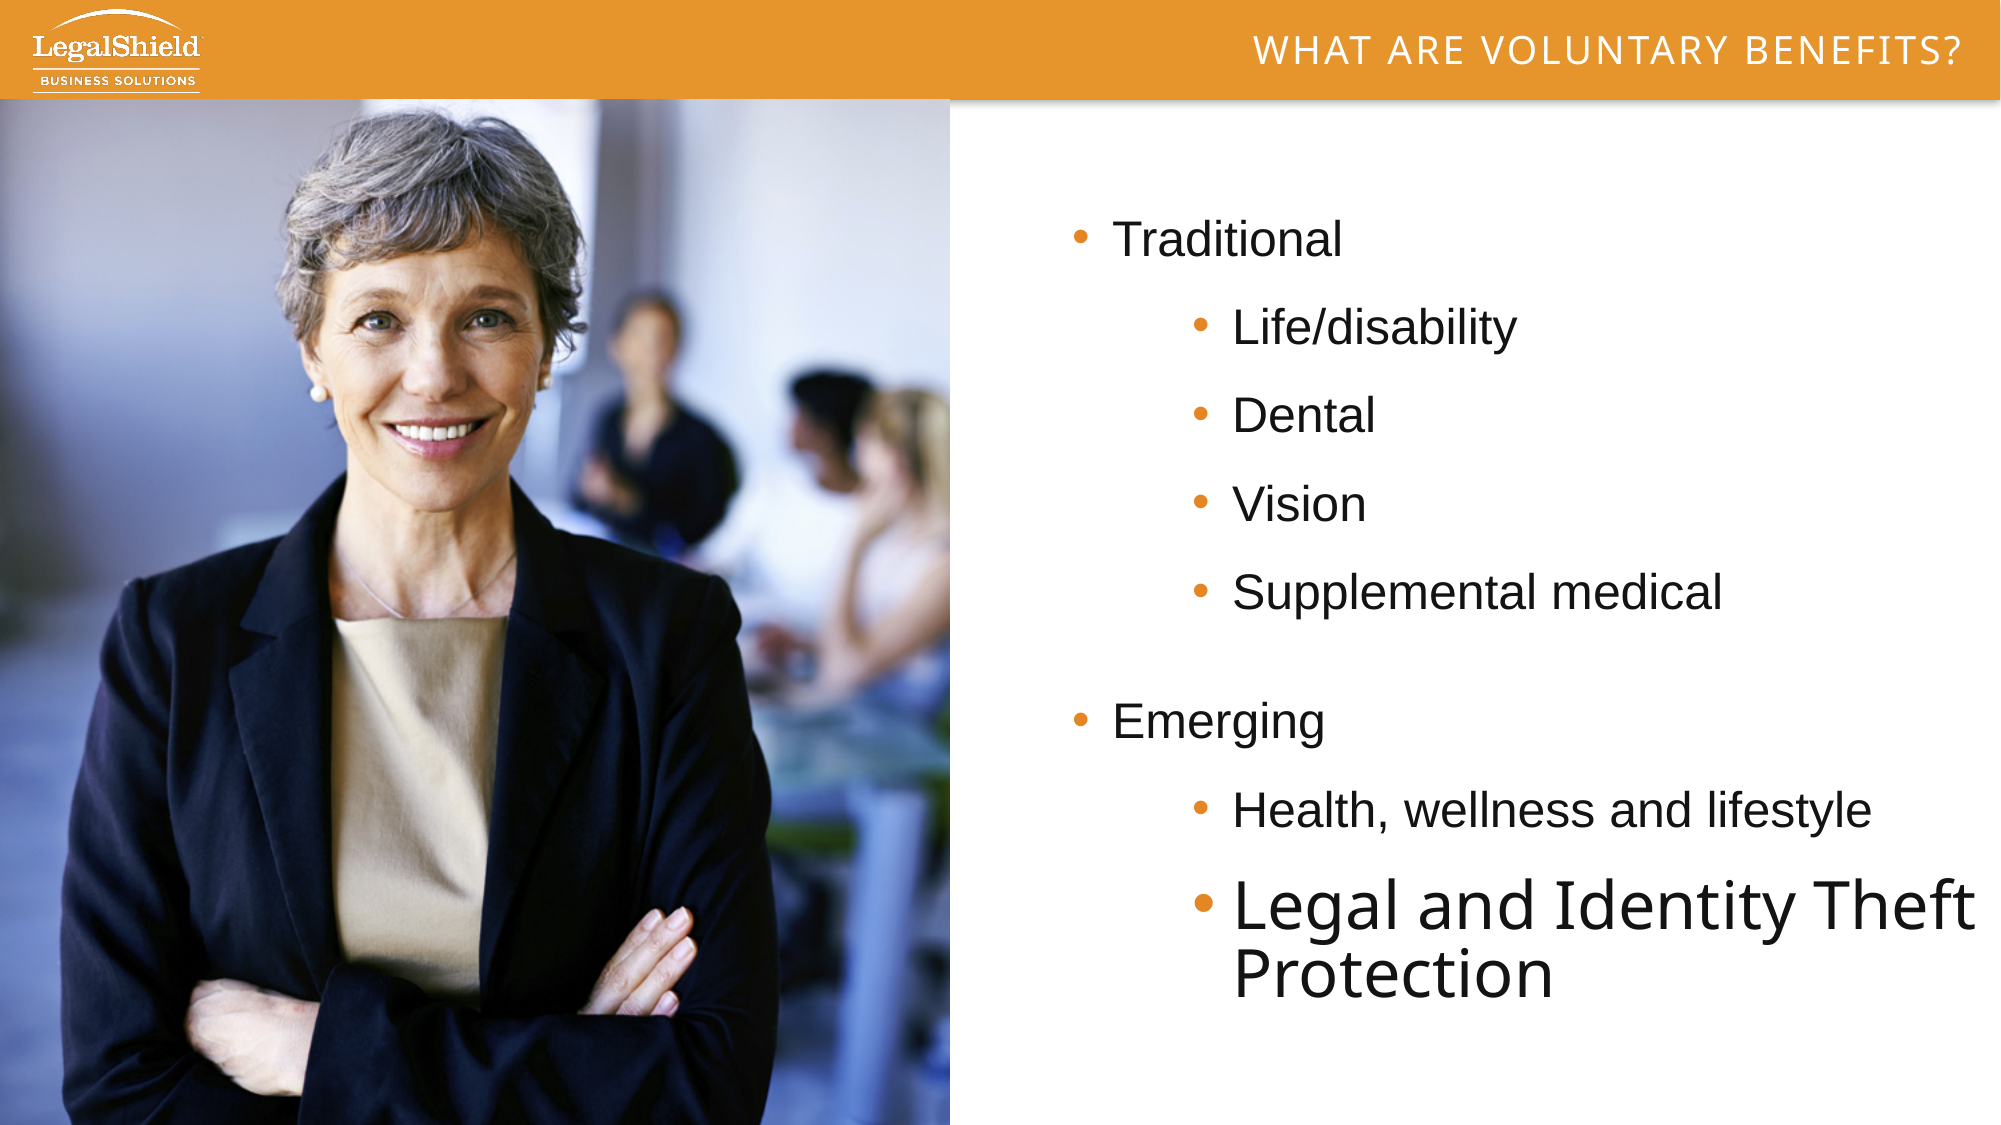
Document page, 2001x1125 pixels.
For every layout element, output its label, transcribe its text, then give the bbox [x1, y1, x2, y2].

picture [0, 99, 950, 1125]
text_box What are voluntary benefits? [496, 17, 1962, 87]
picture [33, 9, 204, 93]
text_box Traditional Life/disability Dental Vision Supplemental medical Emerging Health, wellness and lifestyle Legal and Identity Theft Protection [1072, 100, 1978, 1125]
